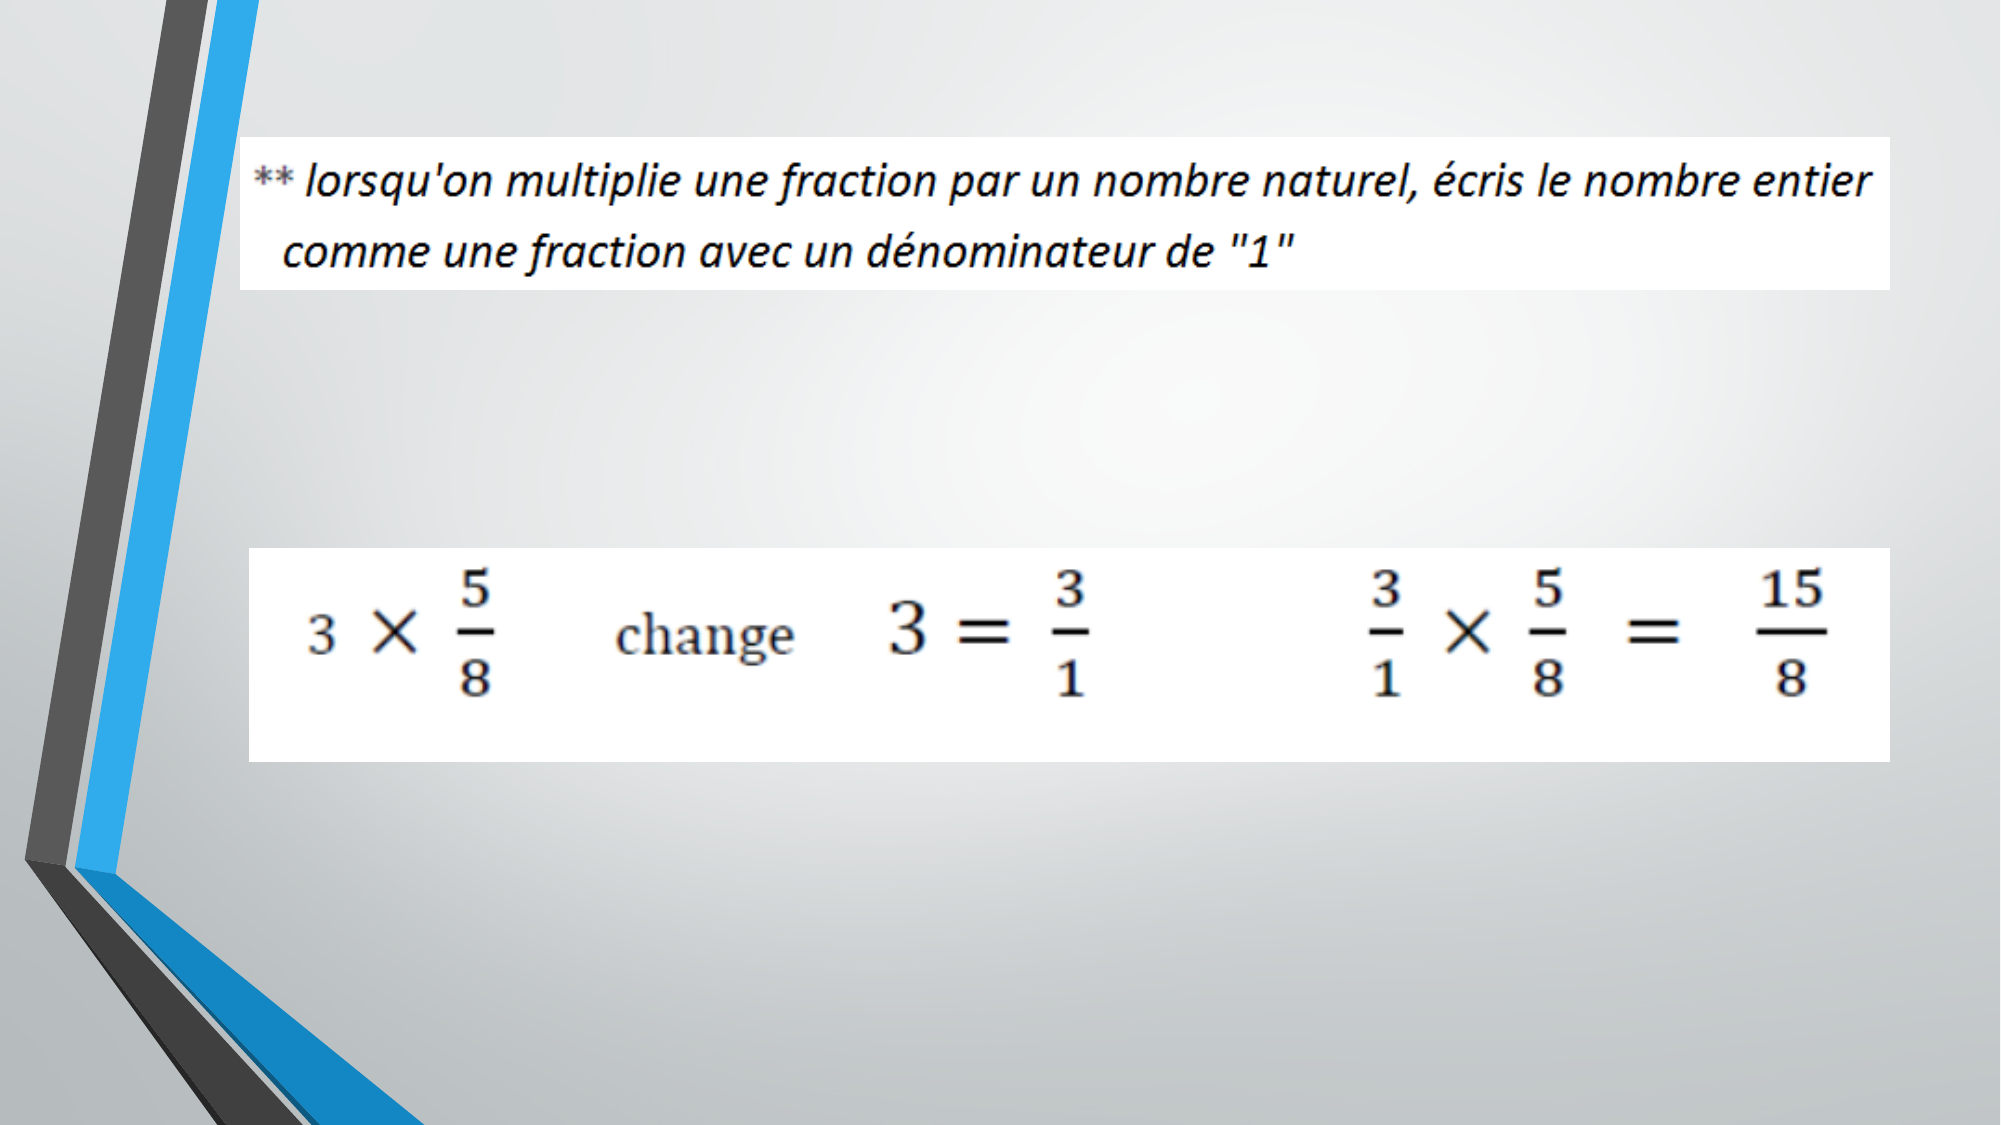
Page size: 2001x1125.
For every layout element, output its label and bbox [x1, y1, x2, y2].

picture [249, 547, 1890, 763]
picture [240, 136, 1890, 290]
